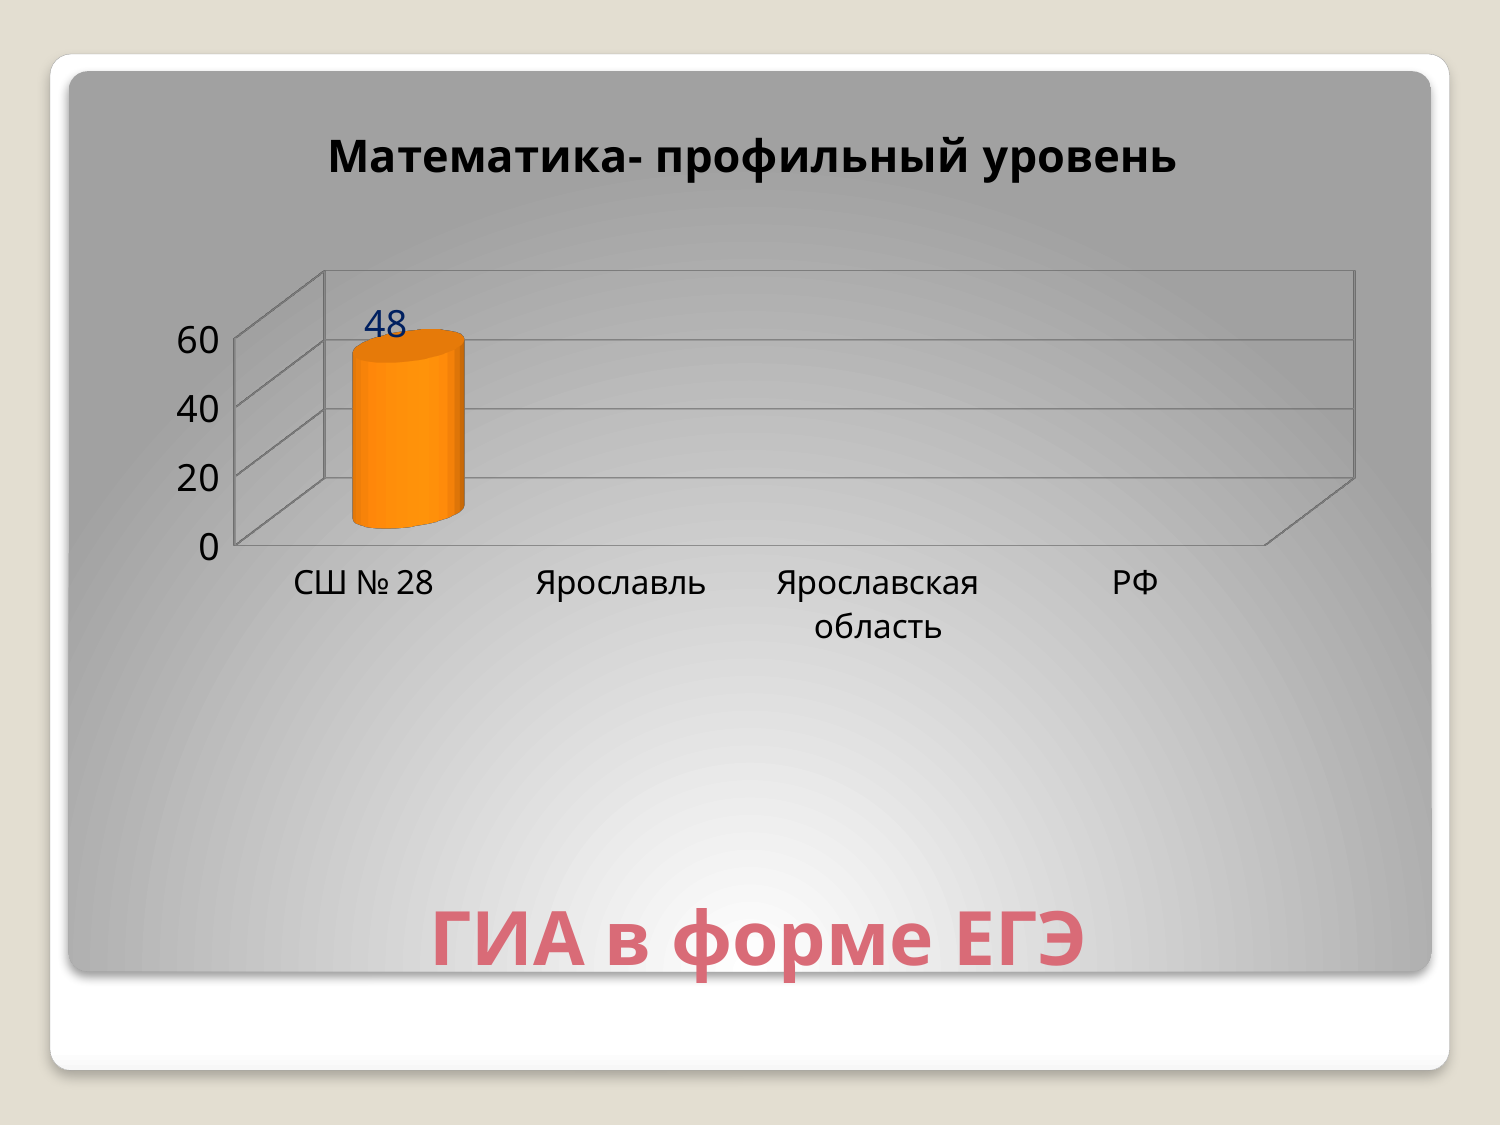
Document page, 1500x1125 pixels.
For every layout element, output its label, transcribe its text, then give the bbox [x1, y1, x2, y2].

chart [82, 86, 1424, 882]
title ГИА в форме ЕГЭ [82, 846, 1436, 988]
